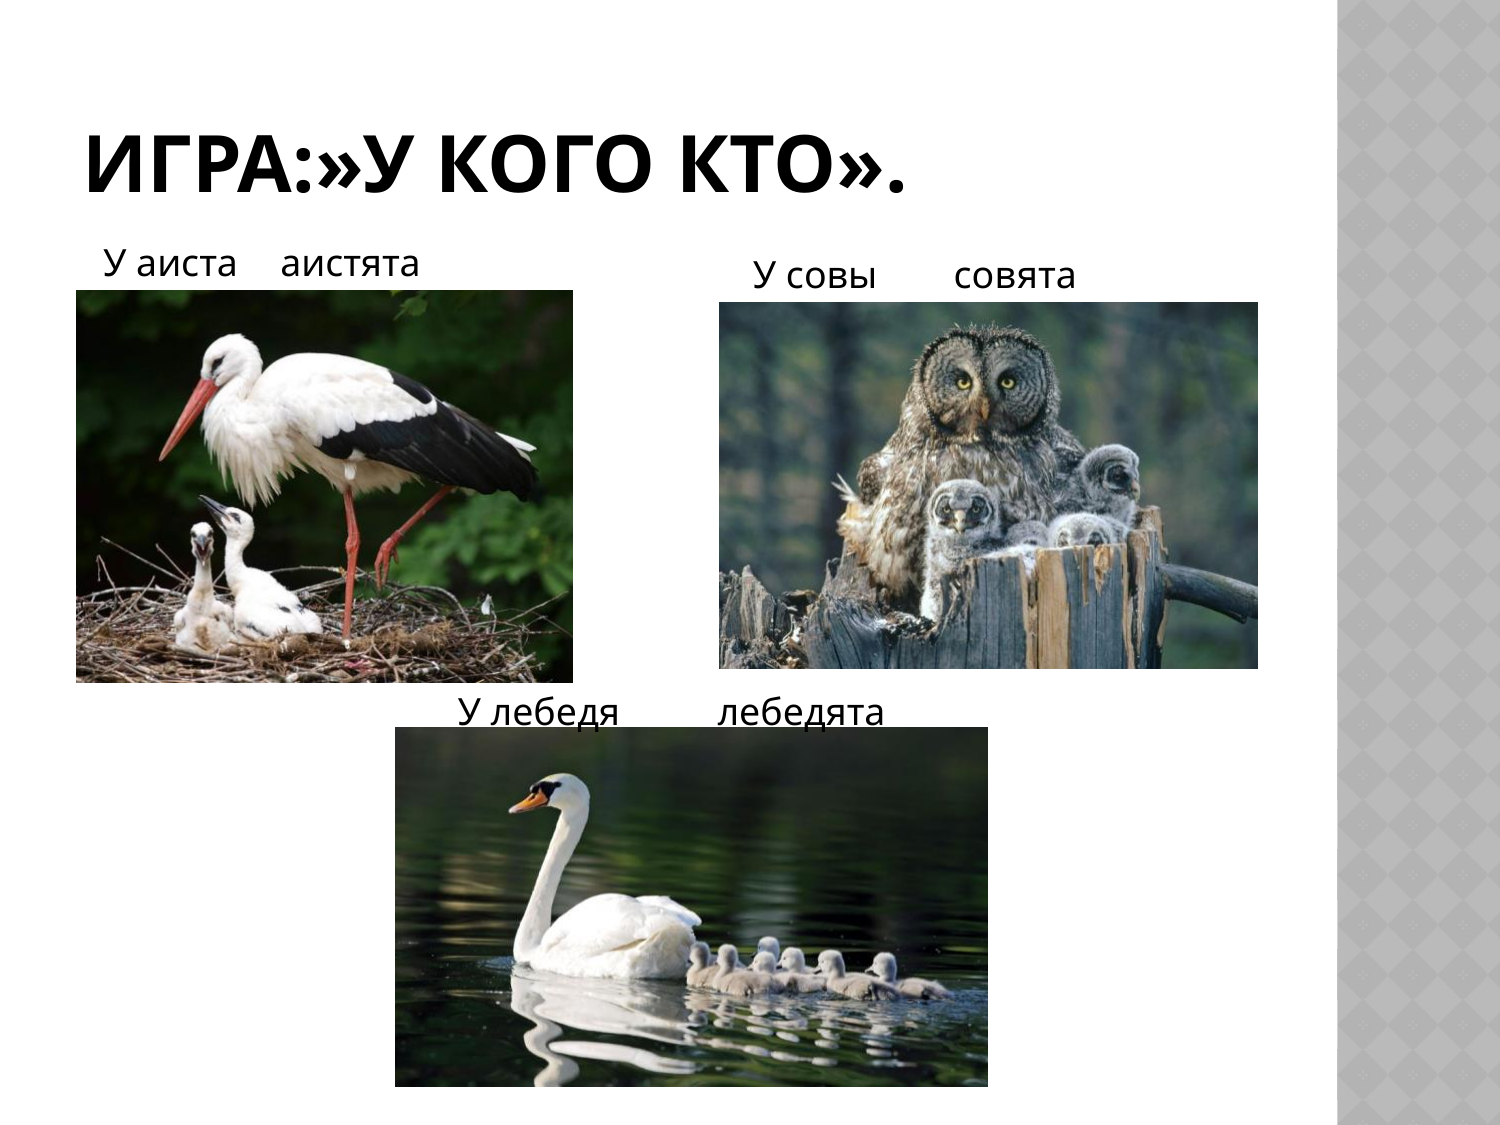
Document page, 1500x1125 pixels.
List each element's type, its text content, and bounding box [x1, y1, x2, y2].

text_box лебедята [702, 680, 963, 726]
text_box У лебедя [442, 680, 656, 726]
picture [76, 290, 574, 683]
text_box У аиста [88, 231, 265, 289]
title Игра:»у кого кто». [75, 52, 1010, 209]
picture [395, 727, 989, 1087]
text_box совята [938, 243, 1152, 301]
text_box аистята [265, 231, 490, 289]
picture [719, 302, 1259, 670]
text_box У совы [738, 243, 938, 301]
